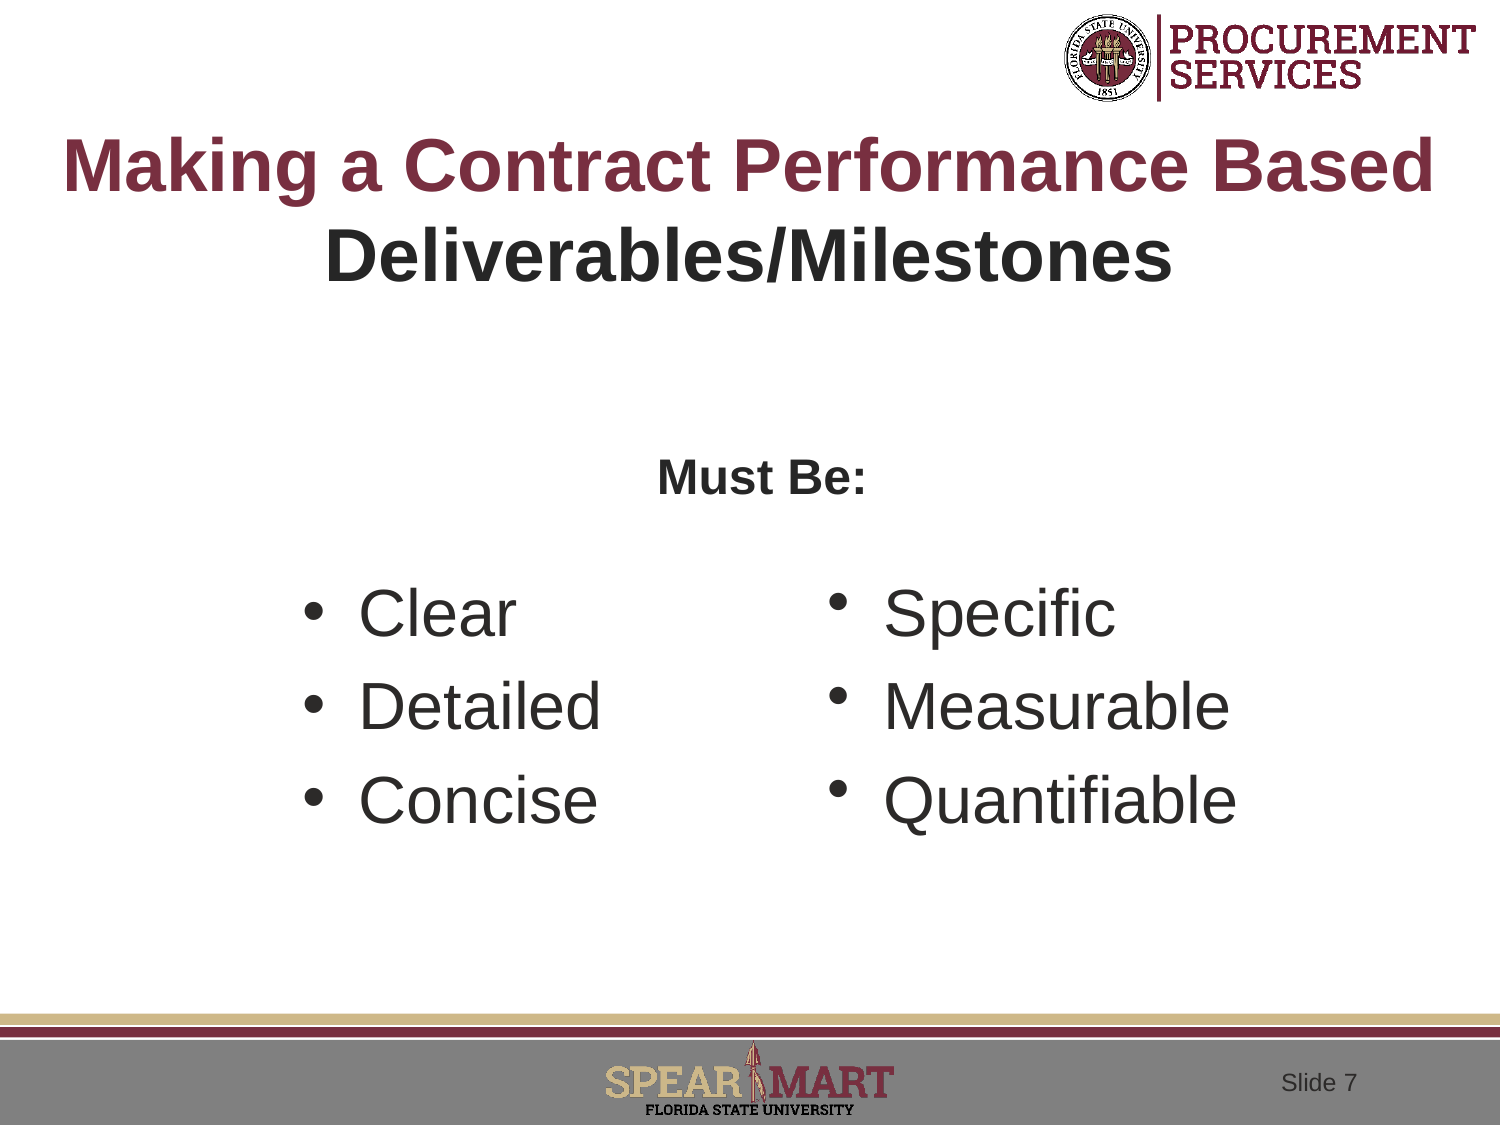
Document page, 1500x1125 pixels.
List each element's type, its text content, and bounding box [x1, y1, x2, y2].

picture [606, 1040, 894, 1115]
text_box Must Be: [387, 437, 1138, 513]
text_box Making a Contract Performance Based Deliverables/Milestones [0, 112, 1500, 300]
text_box Specific Measurable Quantifiable [812, 562, 1325, 963]
picture [1062, 12, 1500, 104]
list Clear Detailed Concise [287, 562, 800, 963]
